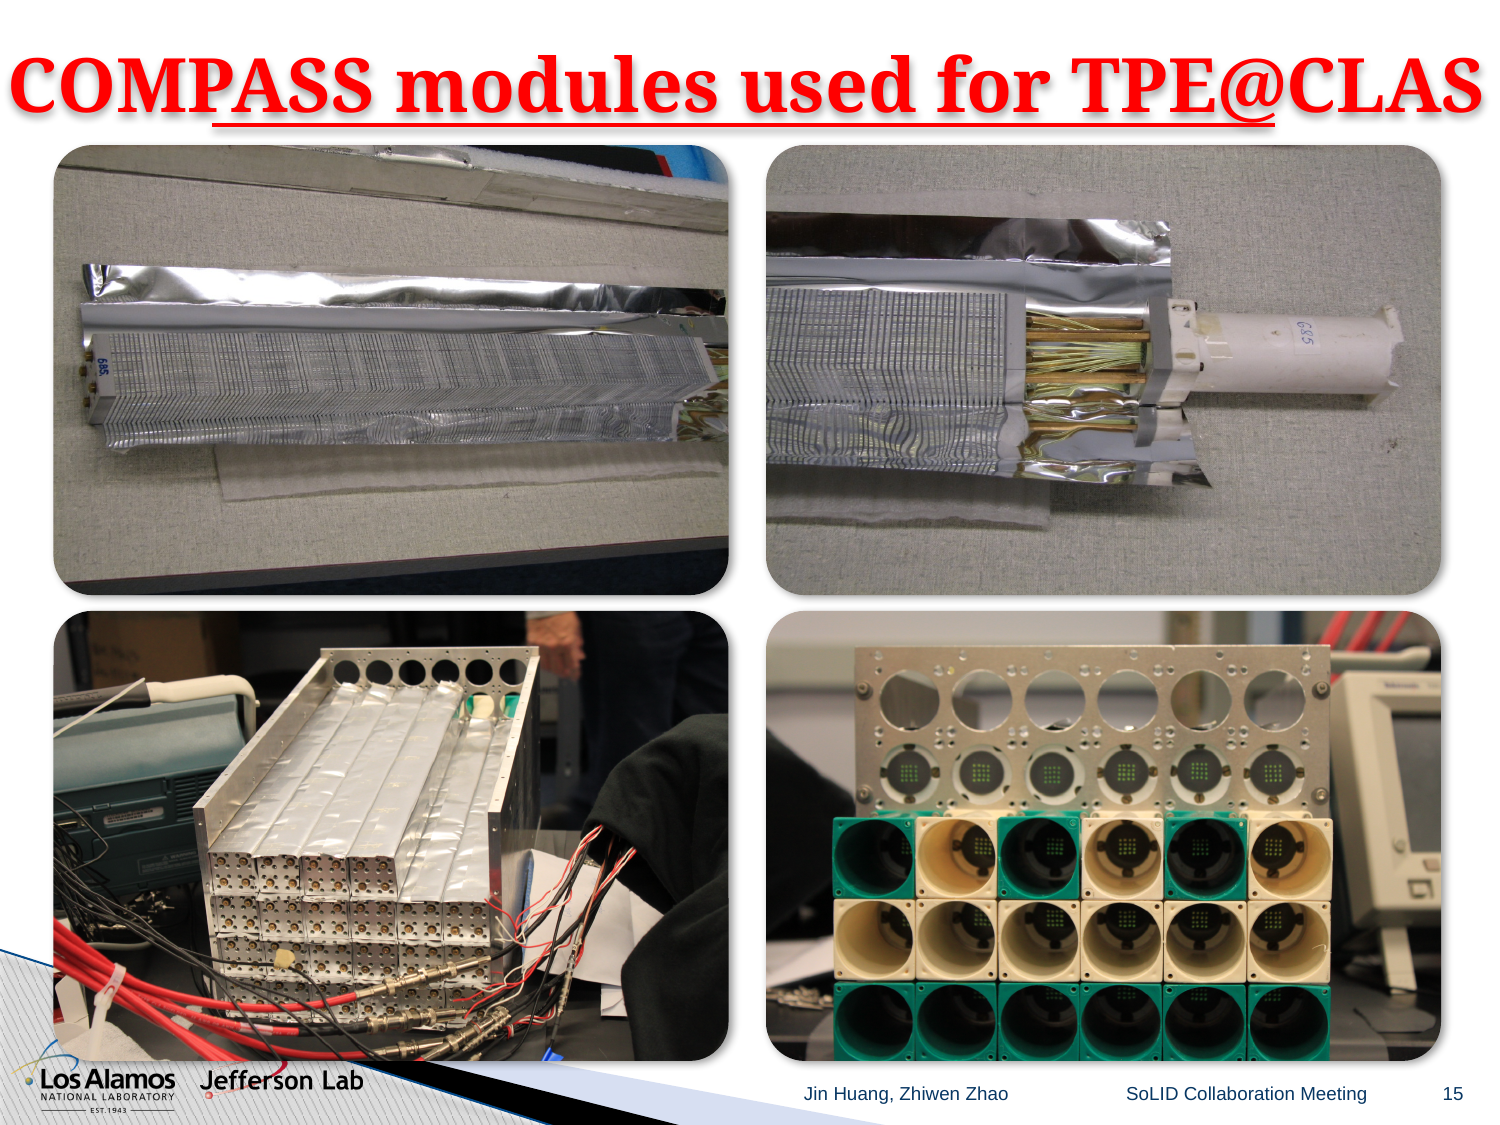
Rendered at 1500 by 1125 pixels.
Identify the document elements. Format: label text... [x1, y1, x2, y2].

picture [765, 610, 1442, 1062]
slide_number 15 [1418, 1051, 1479, 1112]
footer Jin Huang, Zhiwen Zhao [737, 1051, 1075, 1112]
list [53, 144, 729, 596]
slide_number SoLID Collaboration Meeting [1075, 1073, 1418, 1112]
picture [765, 144, 1442, 596]
picture [11, 610, 729, 1113]
text_box COMPASS modules used for TPE@CLAS [0, 29, 1500, 135]
